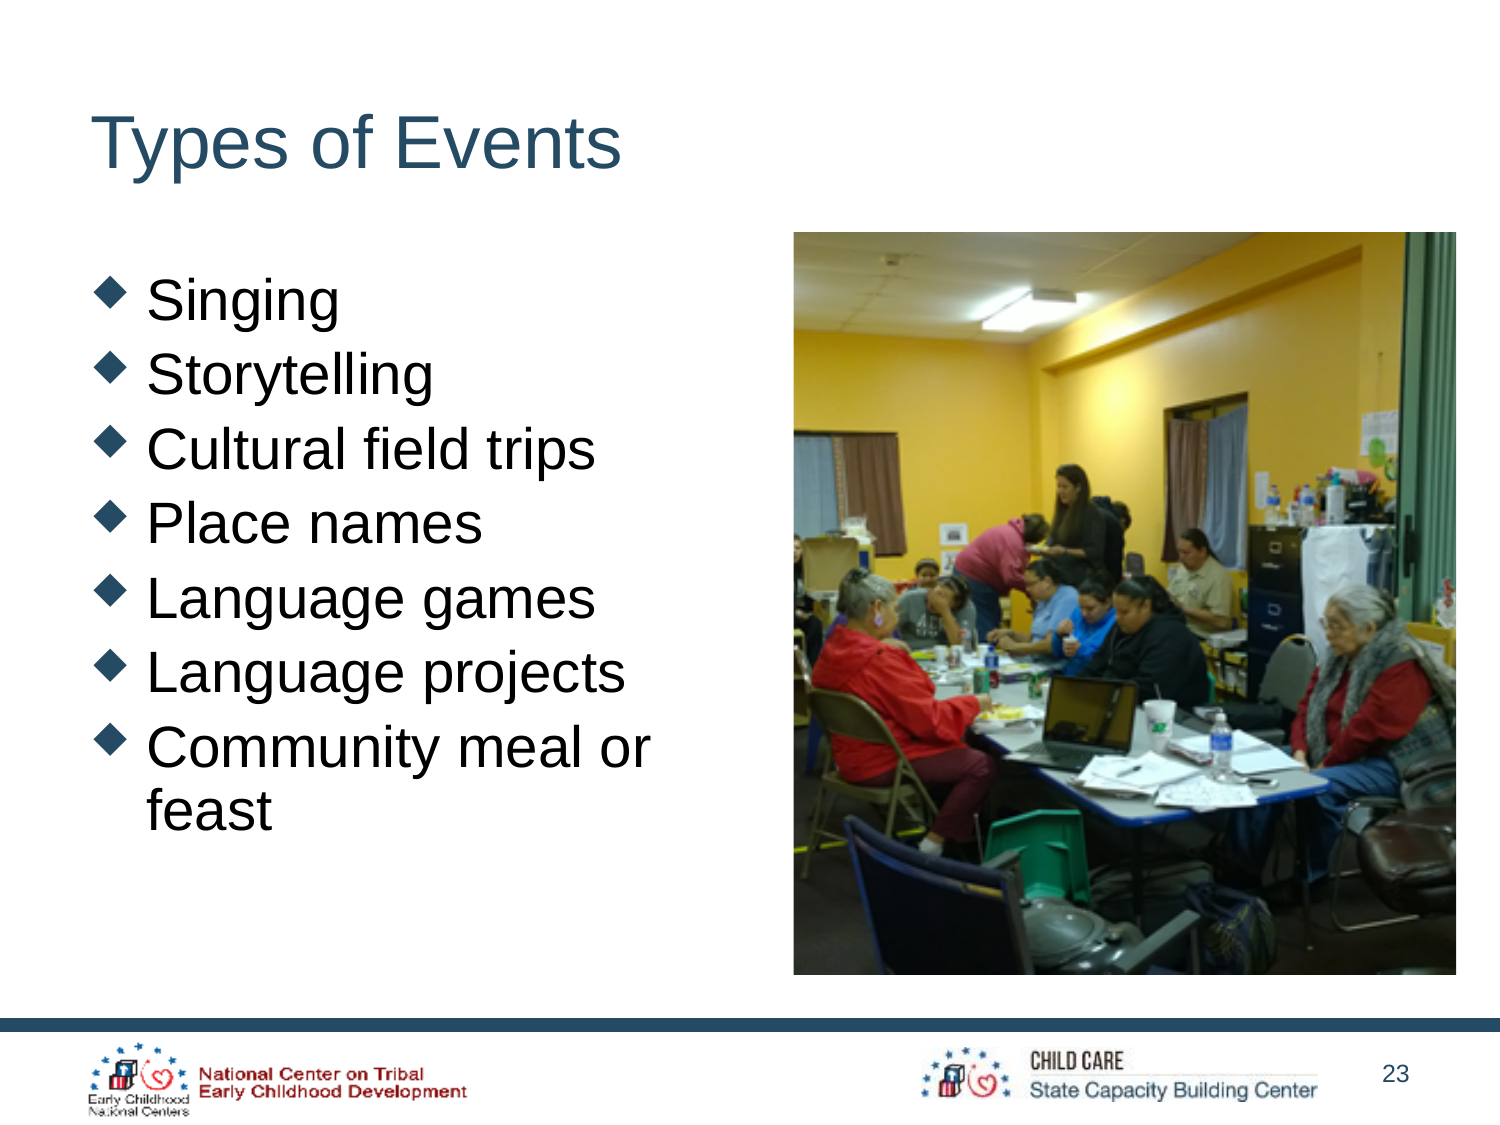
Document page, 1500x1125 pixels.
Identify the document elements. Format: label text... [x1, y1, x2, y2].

picture [74, 1034, 479, 1125]
title Types of Events [75, 45, 1425, 233]
list Singing Storytelling Cultural field trips Place names Language games Language projects Community meal or feast [75, 262, 738, 1005]
picture [921, 1047, 1318, 1102]
slide_number 23 [1074, 1042, 1425, 1103]
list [793, 232, 1457, 976]
